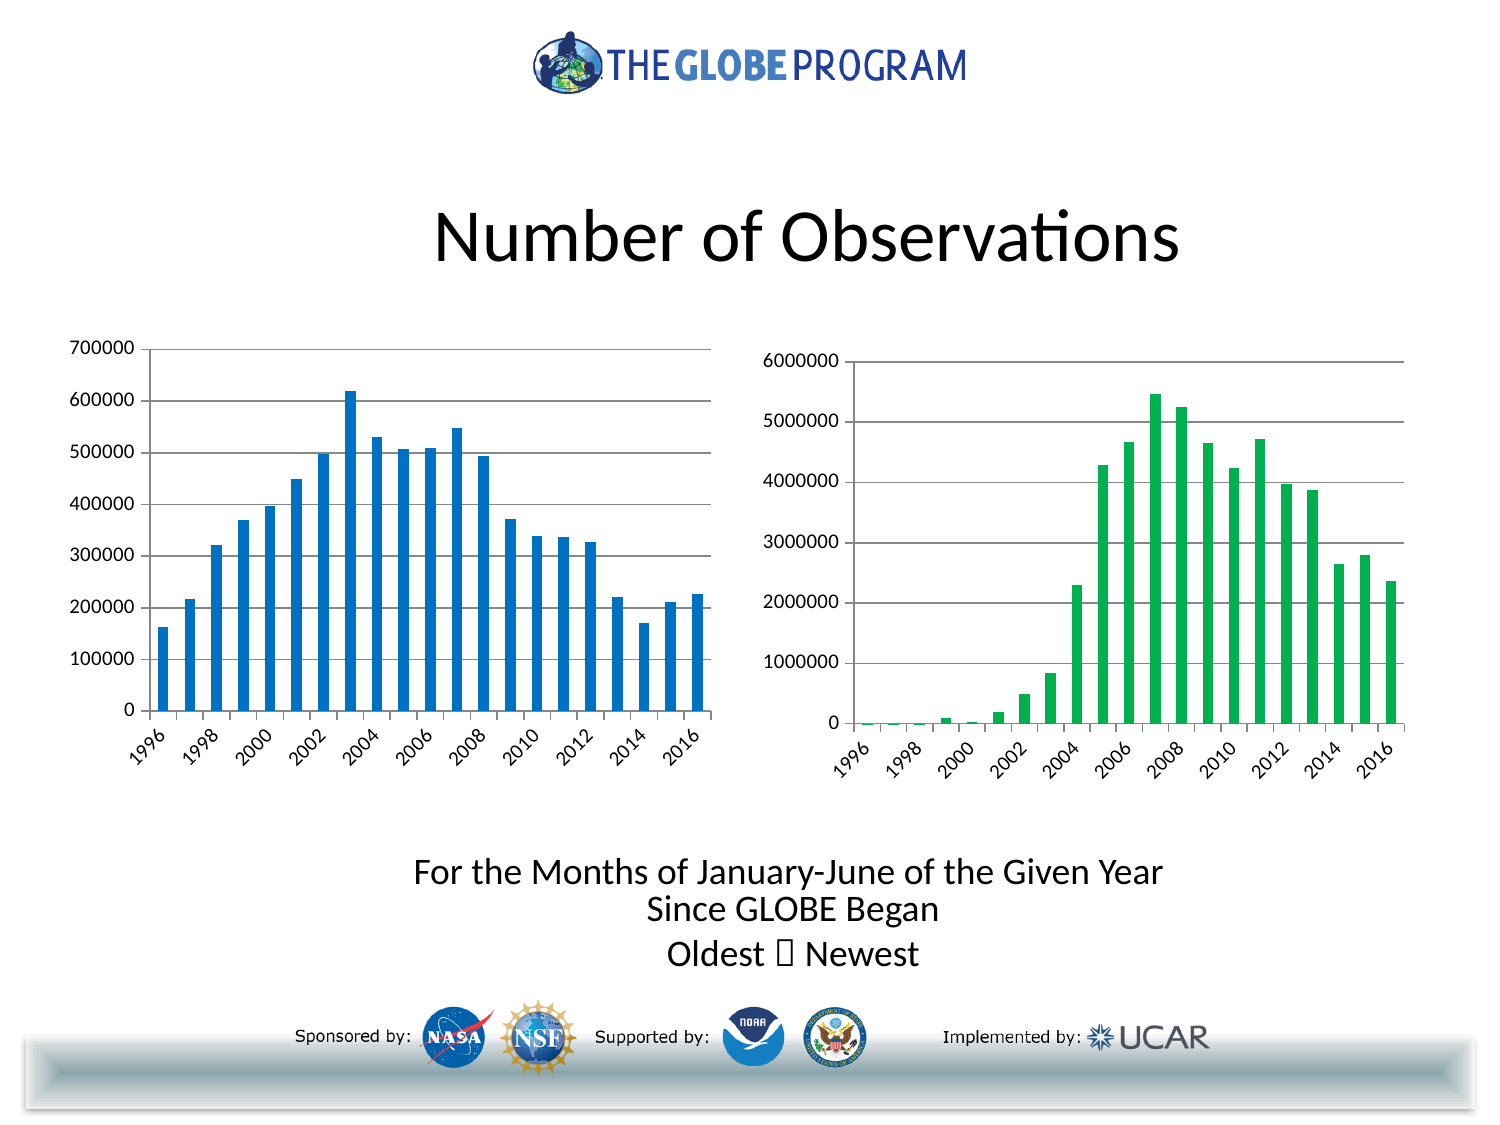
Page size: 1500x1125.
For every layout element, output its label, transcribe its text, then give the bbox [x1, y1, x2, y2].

picture [526, 24, 975, 101]
text_box Since GLOBE Began Oldest  Newest [144, 876, 1443, 982]
text_box For the Months of January-June of the Given Year [142, 839, 1436, 900]
chart [55, 329, 725, 781]
chart [749, 342, 1418, 793]
text_box [25, 1035, 1476, 1110]
picture [262, 1000, 1238, 1086]
text_box Number of Observations [377, 179, 1238, 284]
